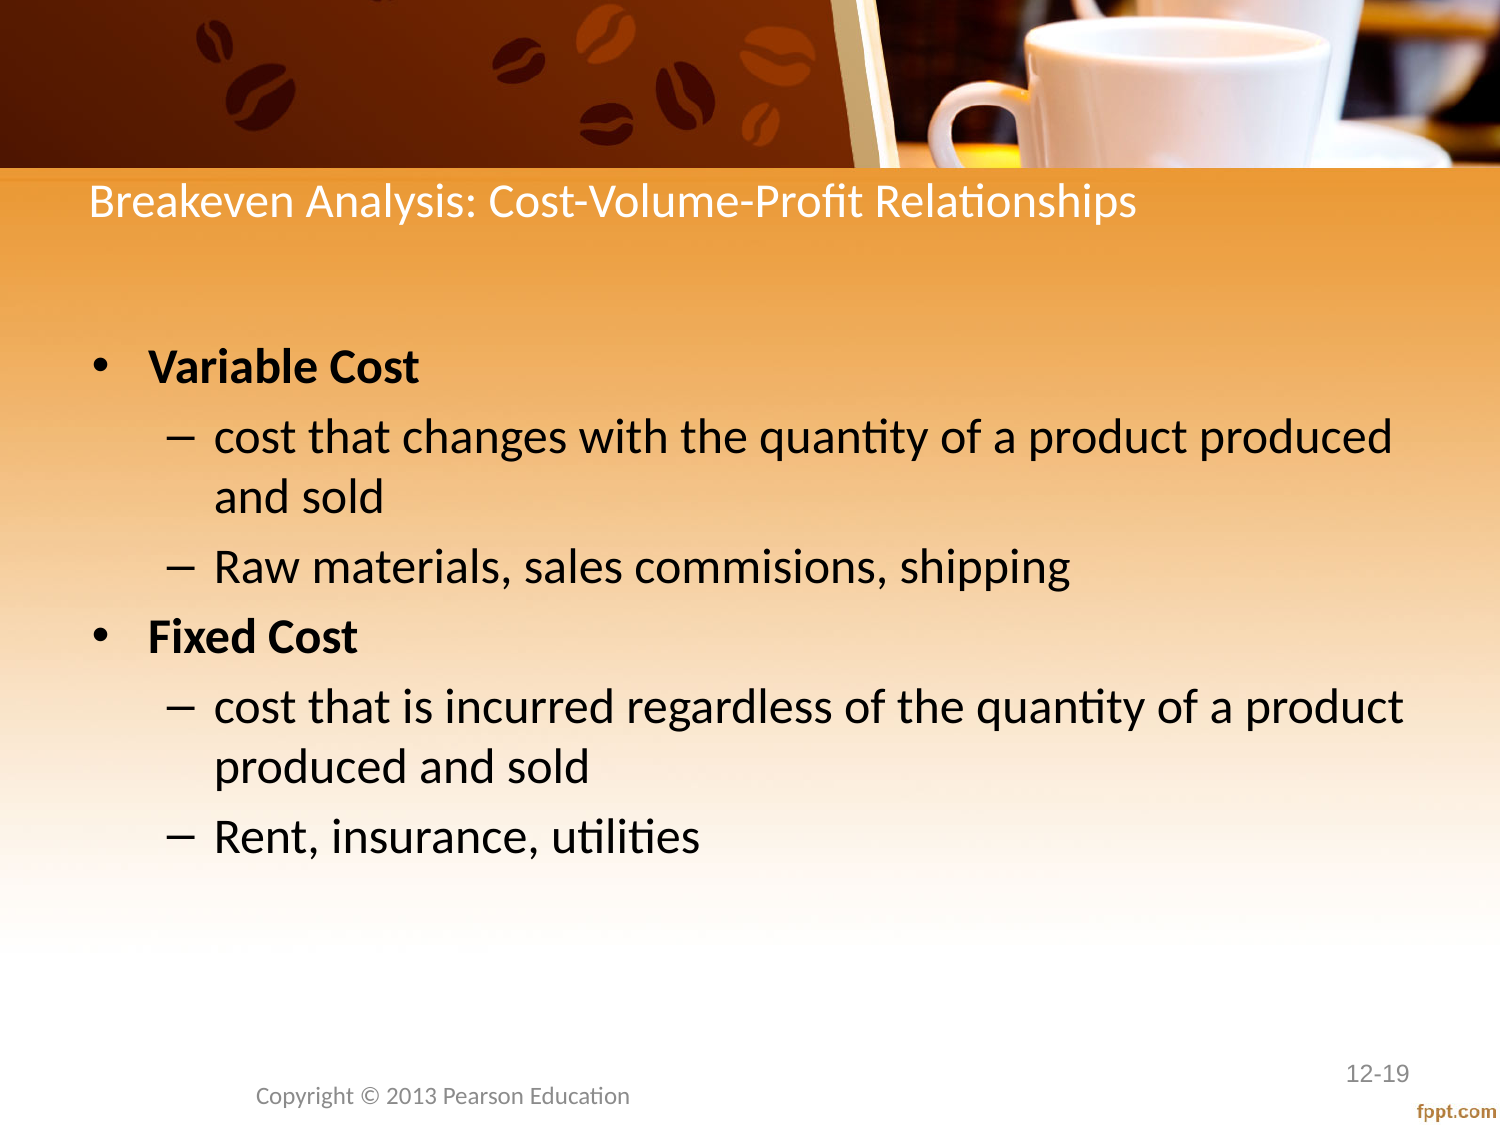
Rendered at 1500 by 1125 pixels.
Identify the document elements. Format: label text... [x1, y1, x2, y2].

picture [0, 0, 1500, 1125]
list Variable Cost cost that changes with the quantity of a product produced and sold Raw materials, sales commisions, shipping Fixed Cost cost that is incurred regardless of the quantity of a product produced and sold Rent, insurance, utilities [76, 326, 1427, 1069]
footer Copyright © 2013 Pearson Education [62, 1065, 825, 1125]
slide_number 12-19 [1074, 1042, 1425, 1103]
title Breakeven Analysis: Cost-Volume-Profit Relationships [73, 161, 1352, 237]
